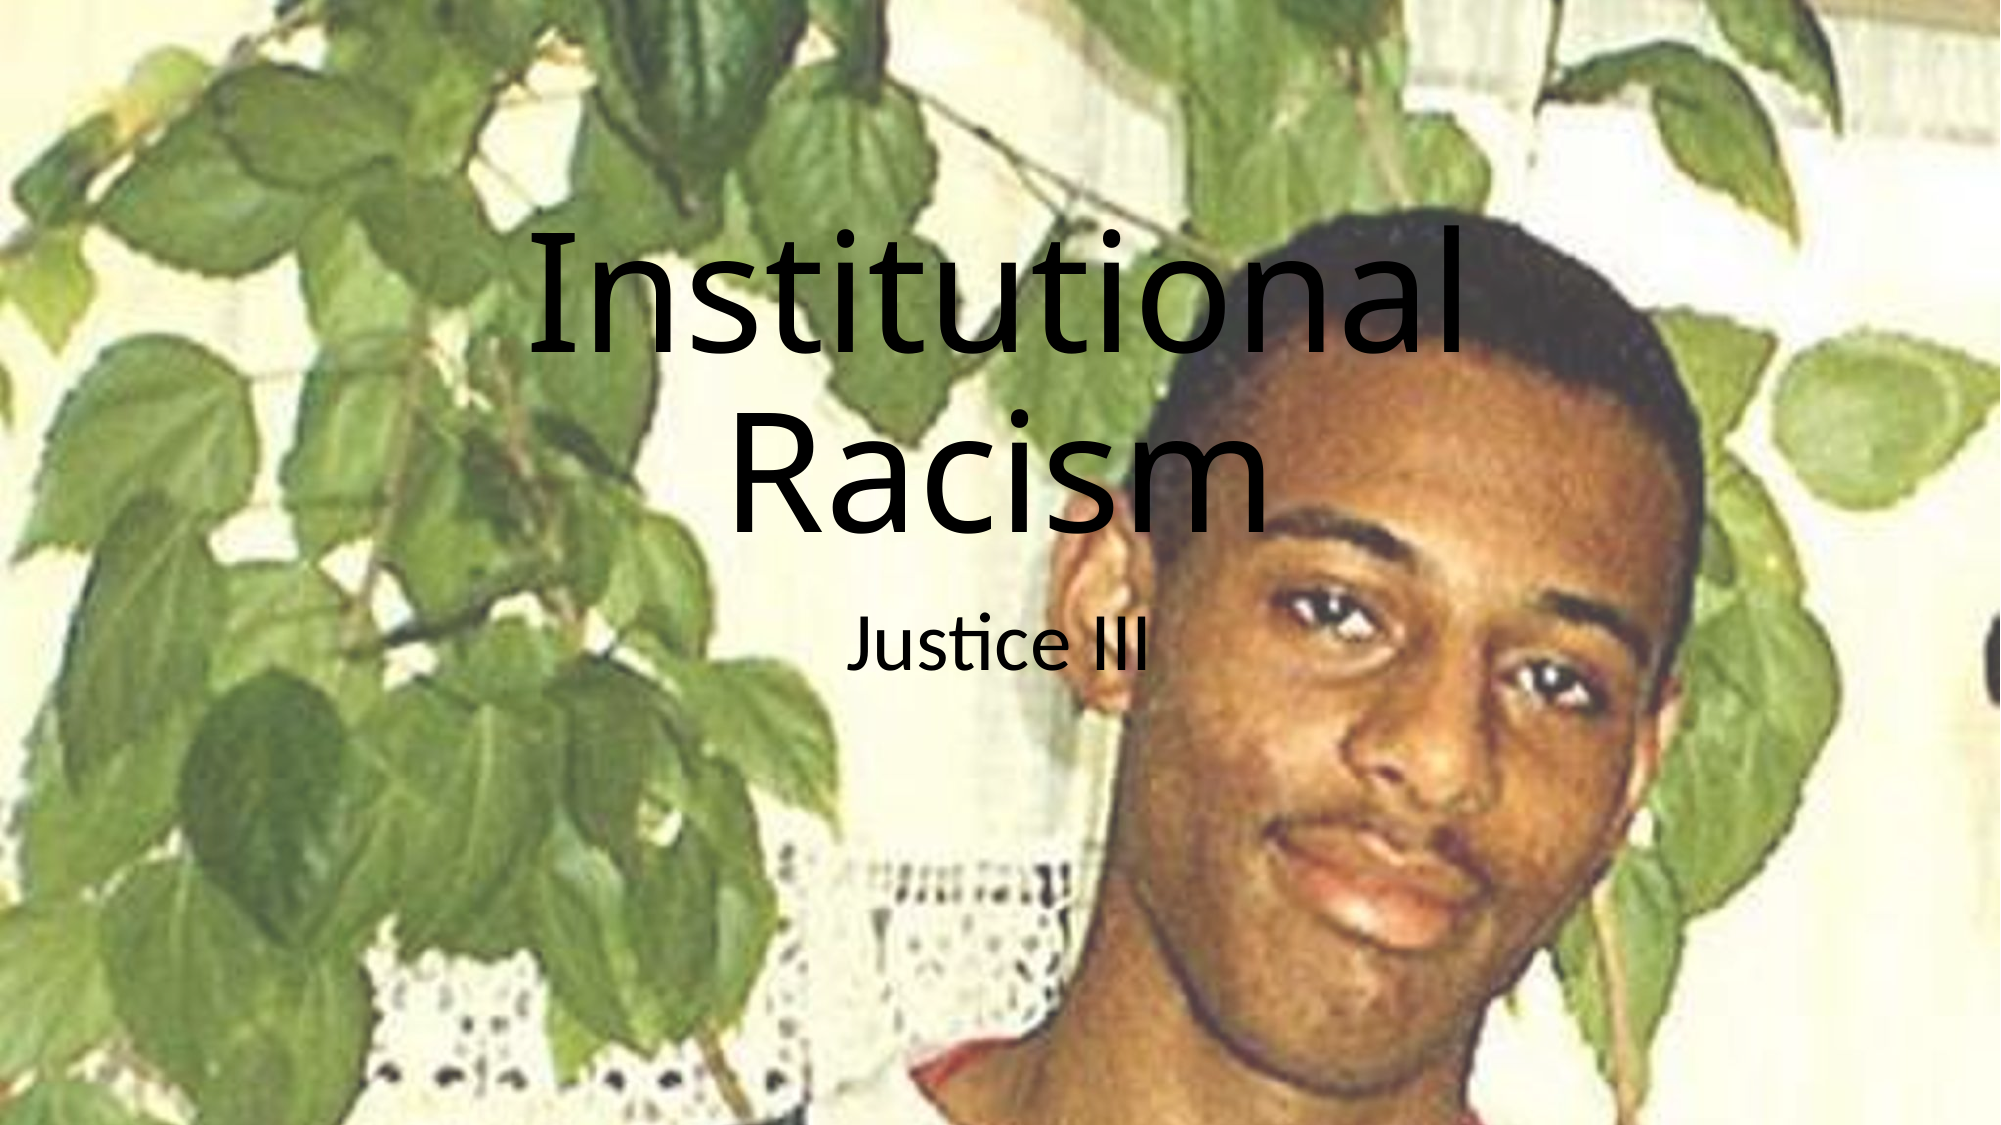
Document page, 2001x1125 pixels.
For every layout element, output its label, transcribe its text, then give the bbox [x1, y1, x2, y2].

title Institutional Racism [249, 184, 1750, 576]
subtitle Justice III [249, 590, 1750, 863]
